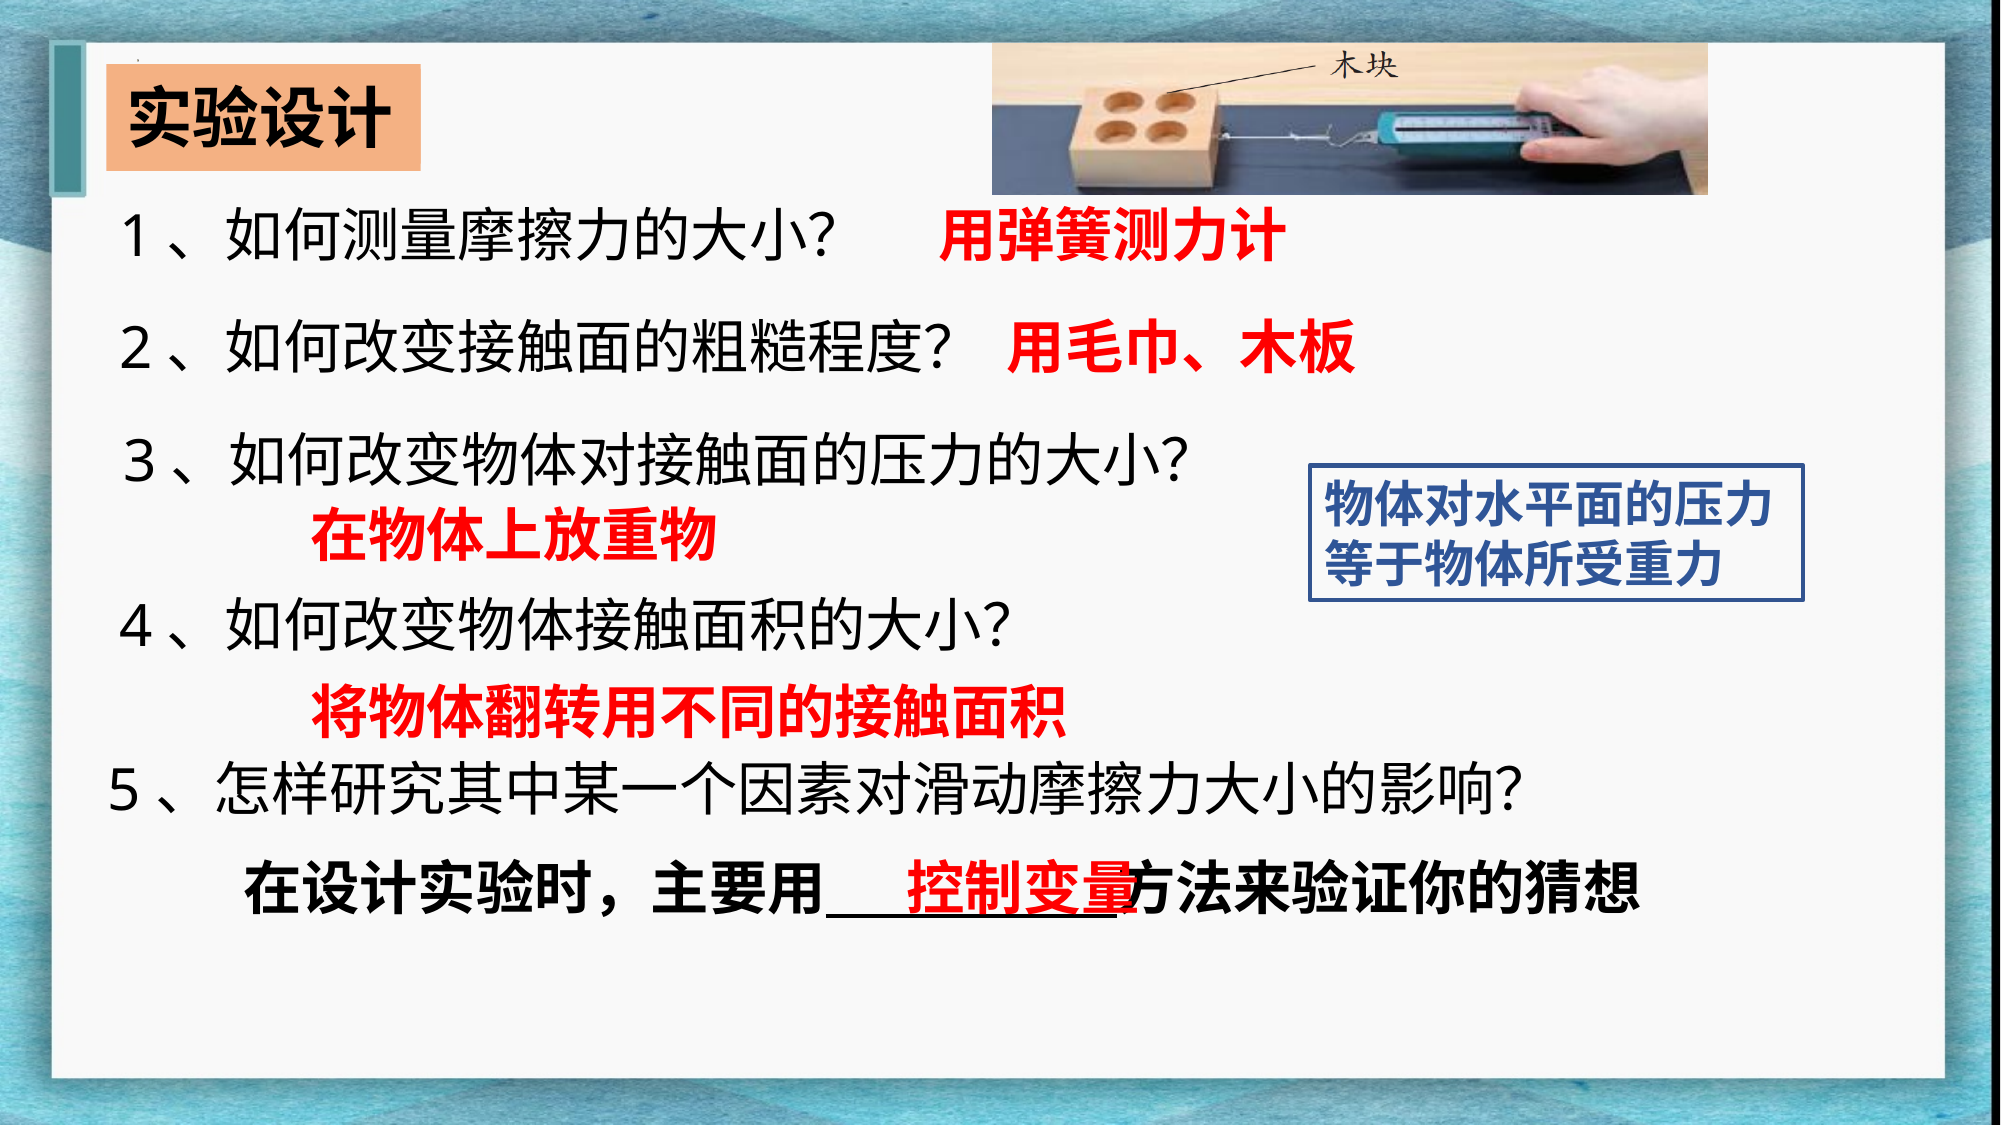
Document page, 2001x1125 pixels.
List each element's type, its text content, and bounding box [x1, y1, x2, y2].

text_box 在设计实验时，主要用 方法来验证你的猜想 [1218, 843, 1741, 929]
text_box 用毛巾、木板 [992, 303, 1418, 388]
text_box 控制变量 [892, 900, 1218, 929]
text_box 物体对水平面的压力等于物体所受重力 [1310, 465, 1803, 601]
text_box 3、如何改变物体对接触面的压力的大小？ [108, 415, 1520, 501]
picture [0, 0, 2001, 1125]
text_box 2、如何改变接触面的粗糙程度？ [104, 303, 992, 388]
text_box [106, 64, 421, 171]
text_box 1、如何测量摩擦力的大小？ [104, 190, 923, 276]
text_box 5、怎样研究其中某一个因素对滑动摩擦力大小的影响？ [92, 744, 1556, 900]
text_box 4、如何改变物体接触面积的大小？ [104, 580, 1230, 666]
text_box 在设计实验时，主要用 方法来验证你的猜想 [108, 900, 892, 929]
text_box 在物体上放重物 [295, 490, 896, 576]
text_box 将物体翻转用不同的接触面积 [295, 668, 1284, 744]
text_box 用弹簧测力计 [923, 190, 1436, 276]
